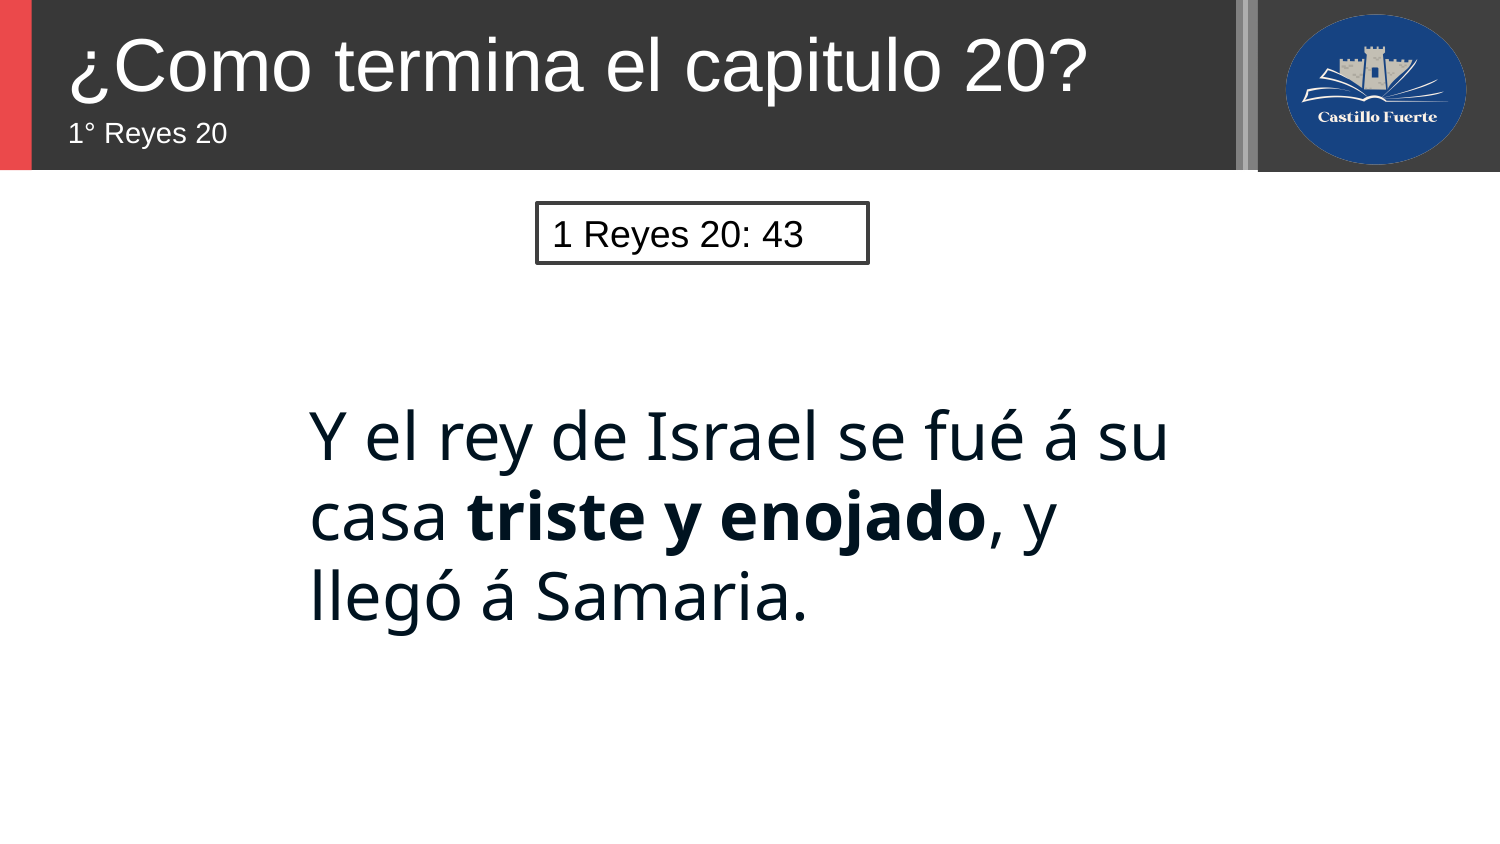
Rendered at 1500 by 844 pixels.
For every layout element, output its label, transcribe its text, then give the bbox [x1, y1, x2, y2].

text_box [1256, 0, 1500, 174]
text_box 1 Reyes 20: 43 [535, 201, 870, 265]
picture [0, 0, 1500, 844]
text_box Y el rey de Israel se fué á su casa triste y enojado, y llegó á Samaria. [295, 386, 1205, 641]
list 1° Reyes 20 [53, 108, 1235, 156]
list ¿Como termina el capitulo 20? [53, 13, 1235, 108]
